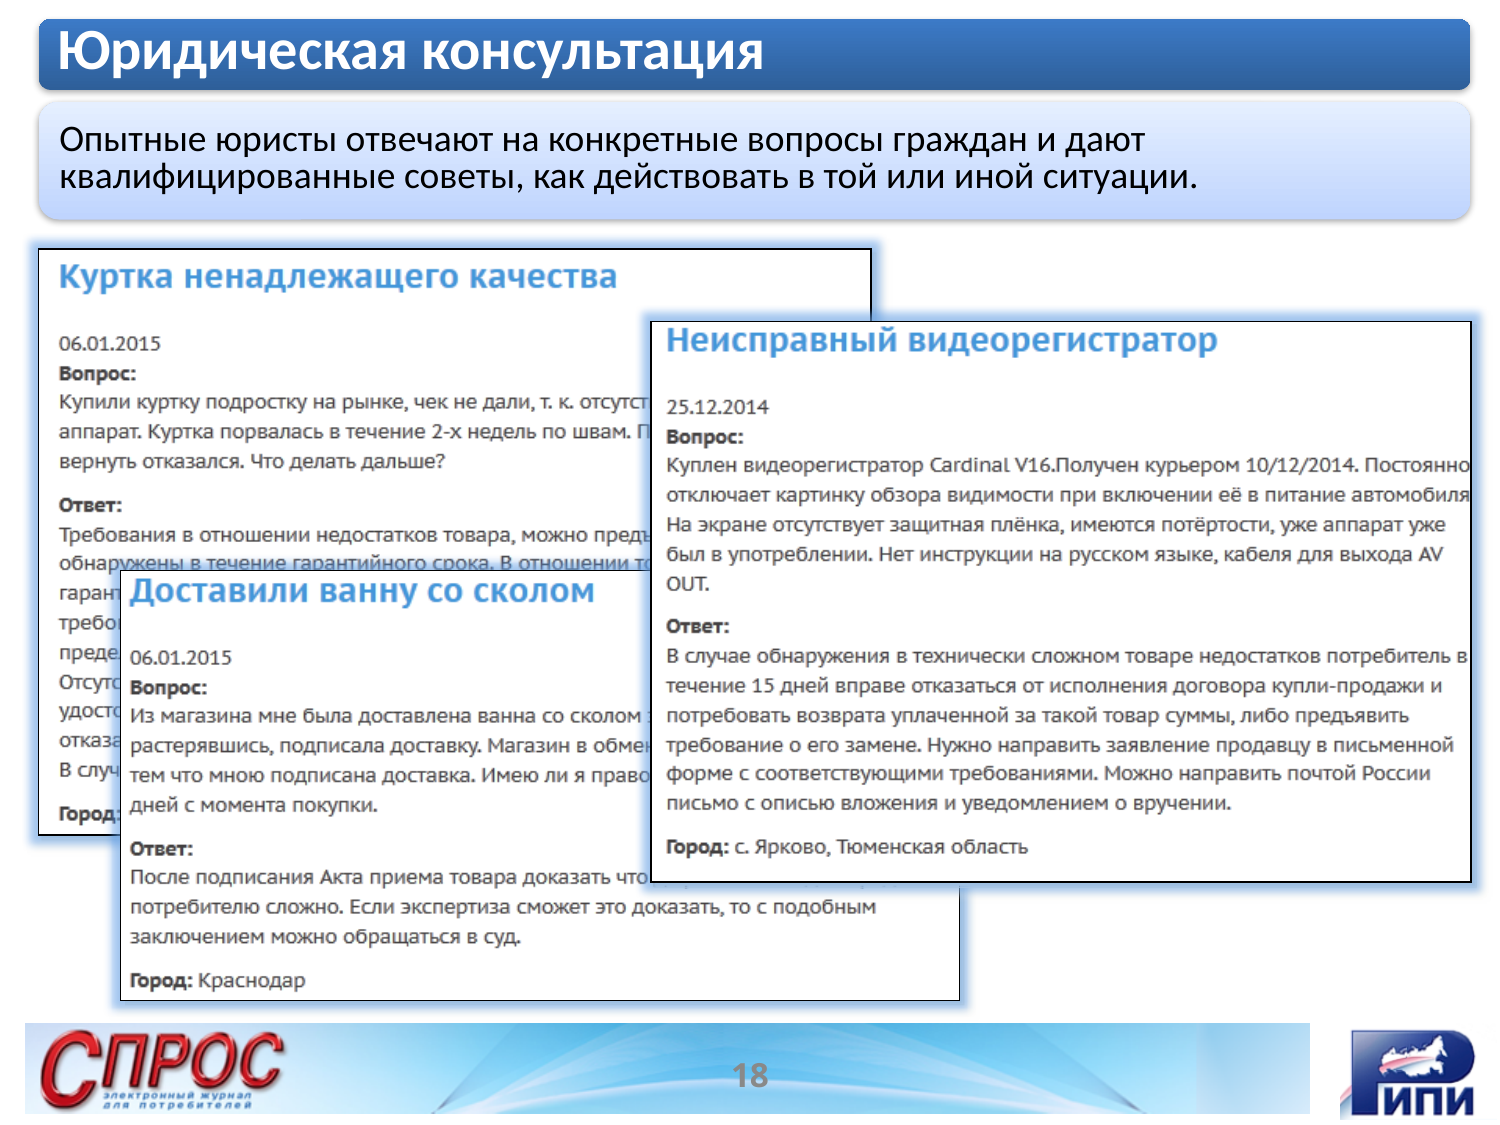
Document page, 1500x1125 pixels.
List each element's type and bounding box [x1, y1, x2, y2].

text_box [38, 101, 1471, 220]
list [38, 18, 1471, 91]
picture [38, 249, 1471, 1000]
picture [25, 1022, 1311, 1115]
picture [1340, 1022, 1497, 1120]
